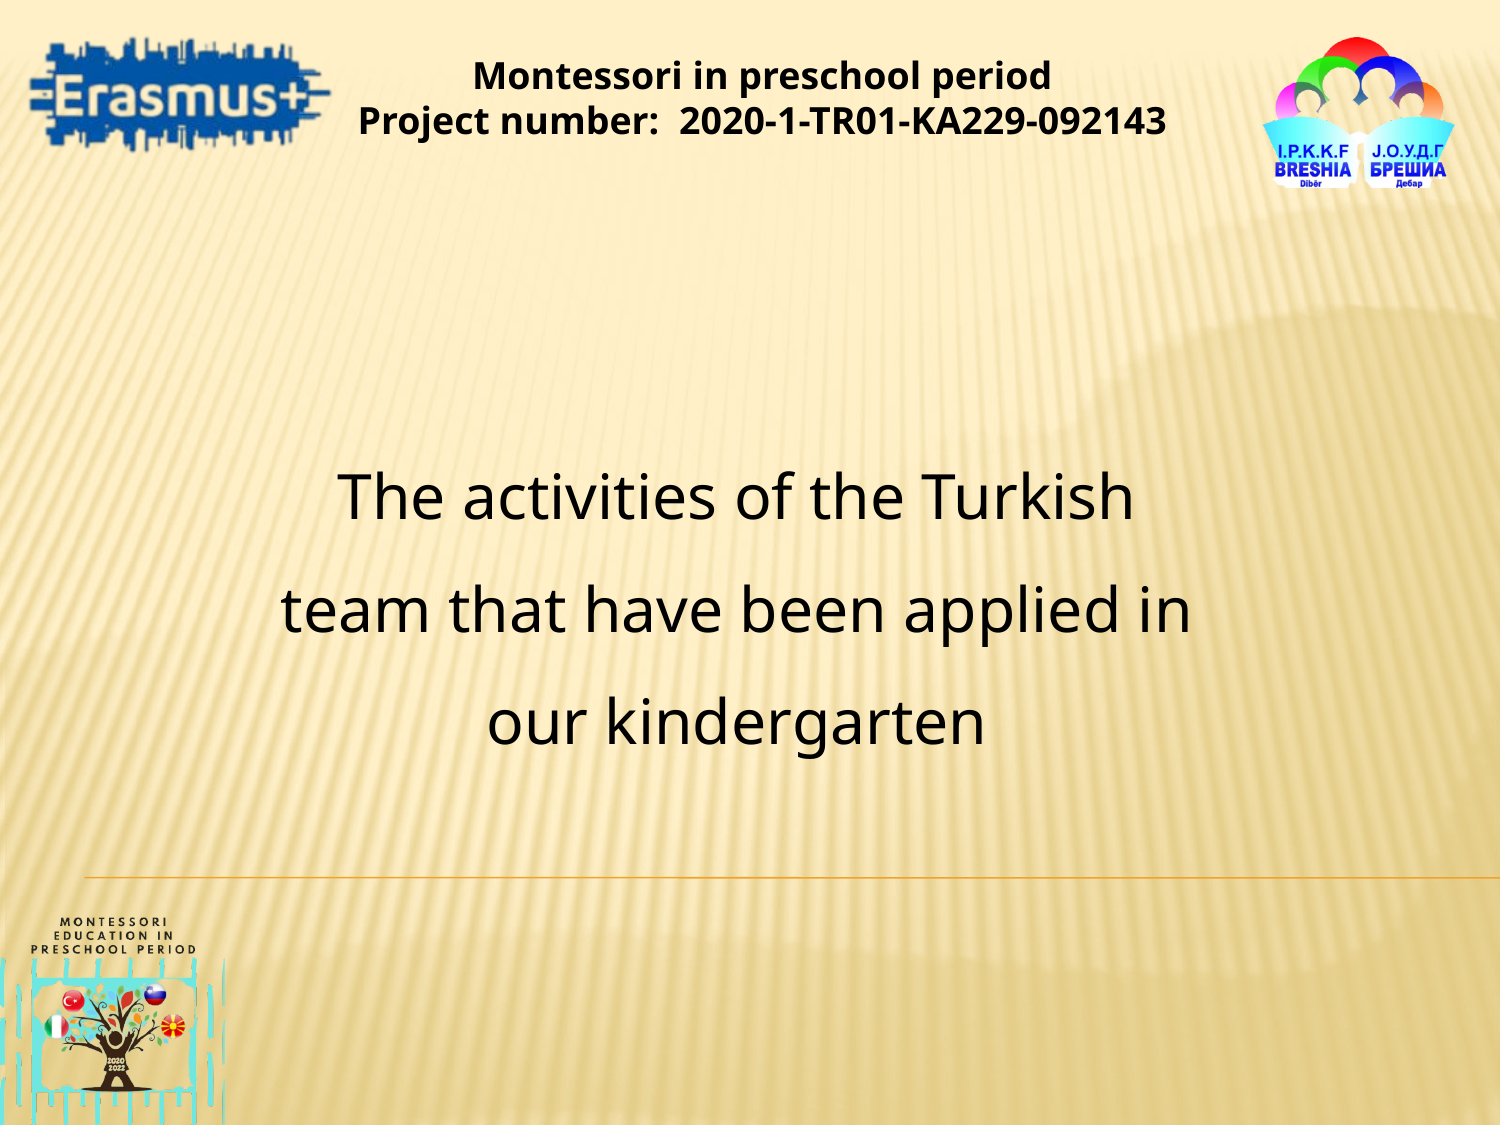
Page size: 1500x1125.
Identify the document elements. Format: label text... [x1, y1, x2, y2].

picture [0, 912, 225, 1125]
text_box The activities of the Turkish team that have been applied in our kindergarten [249, 412, 1225, 765]
picture [1262, 37, 1456, 188]
text_box Montessori in preschool period Project number: 2020-1-TR01-KA229-092143 [363, 0, 1463, 150]
picture [0, 0, 361, 201]
text_box [299, 399, 1425, 522]
